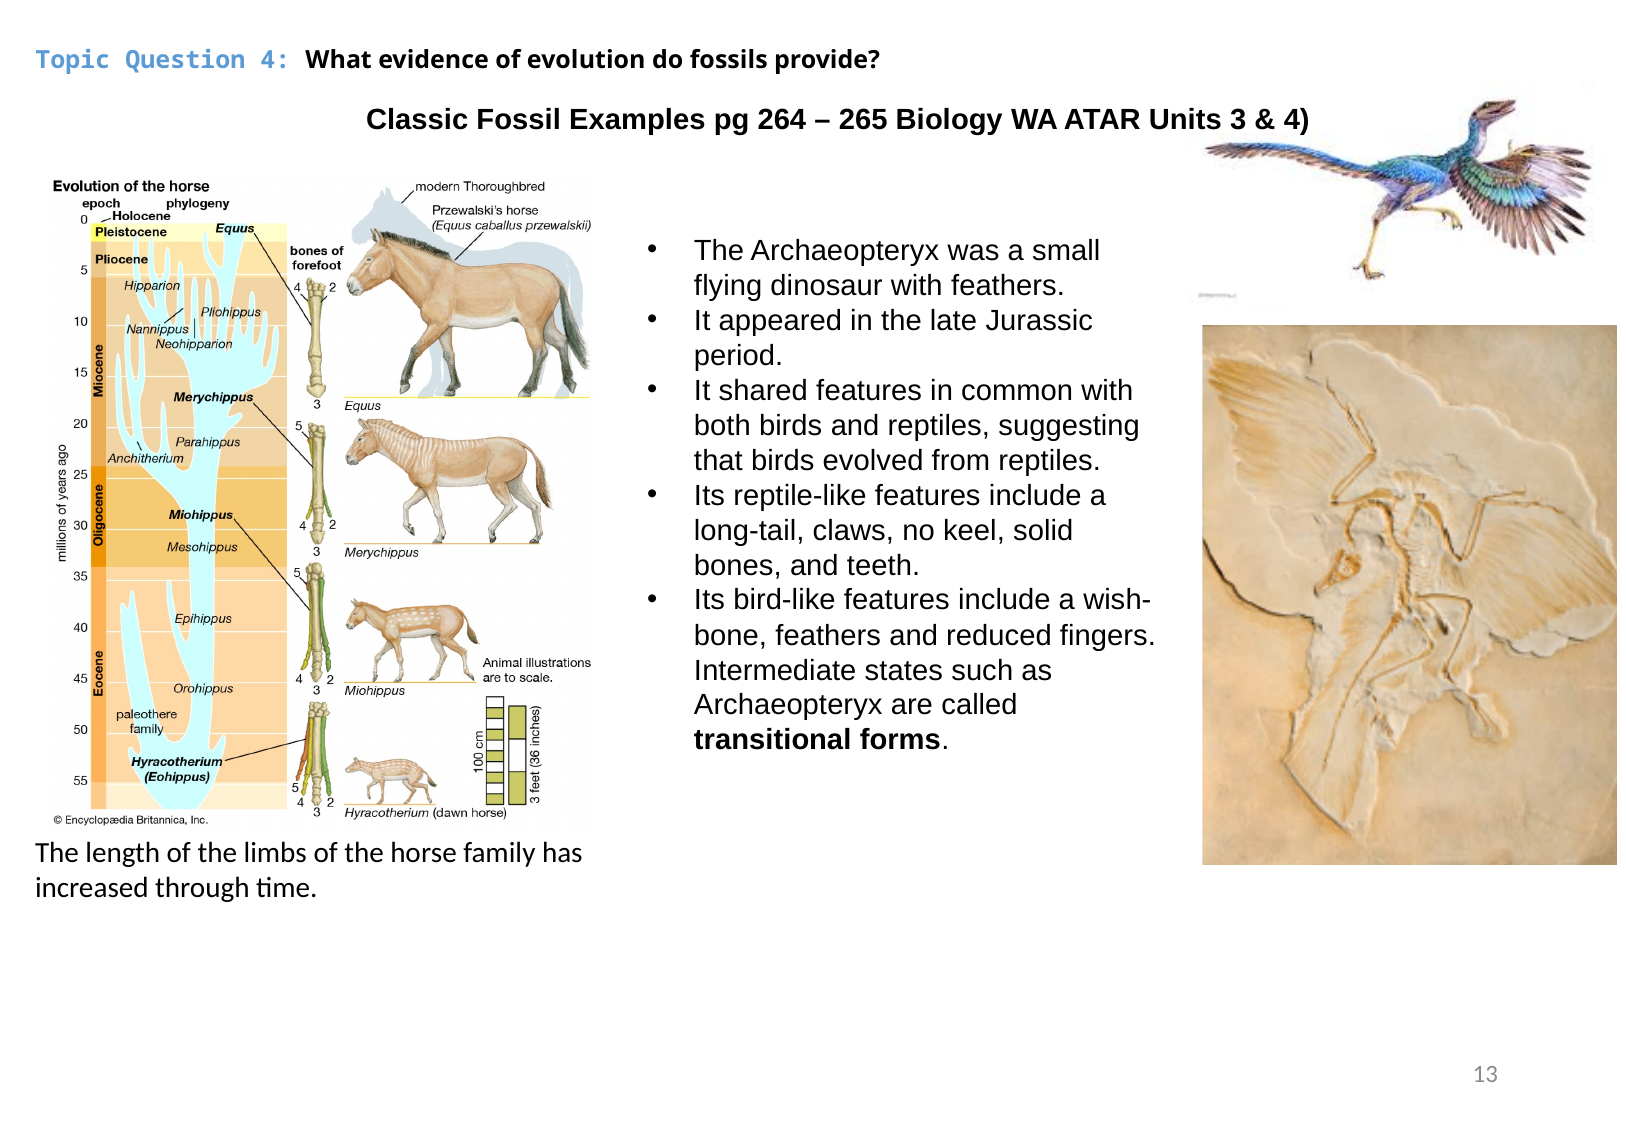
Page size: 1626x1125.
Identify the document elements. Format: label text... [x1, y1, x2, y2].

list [48, 175, 596, 829]
text_box The Archaeopteryx was a small flying dinosaur with feathers. It appeared in the late Jurassic period. It shared features in common with both birds and reptiles, suggesting that birds evolved from reptiles. Its reptile-like features include a long-tail, claws, no keel, solid bones, and teeth. Its bird-like features include a wish-bone, feathers and reduced fingers. Intermediate states such as Archaeopteryx are called transitional forms. [632, 188, 1179, 763]
text_box Topic Question 4: What evidence of evolution do fossils provide? [20, 4, 906, 117]
picture [1189, 60, 1619, 311]
slide_number 13 [1147, 1042, 1514, 1103]
text_box The length of the limbs of the horse family has increased through time. [20, 825, 635, 911]
picture [1202, 325, 1617, 865]
text_box Classic Fossil Examples pg 264 – 265 Biology WA ATAR Units 3 & 4) [351, 92, 1189, 143]
